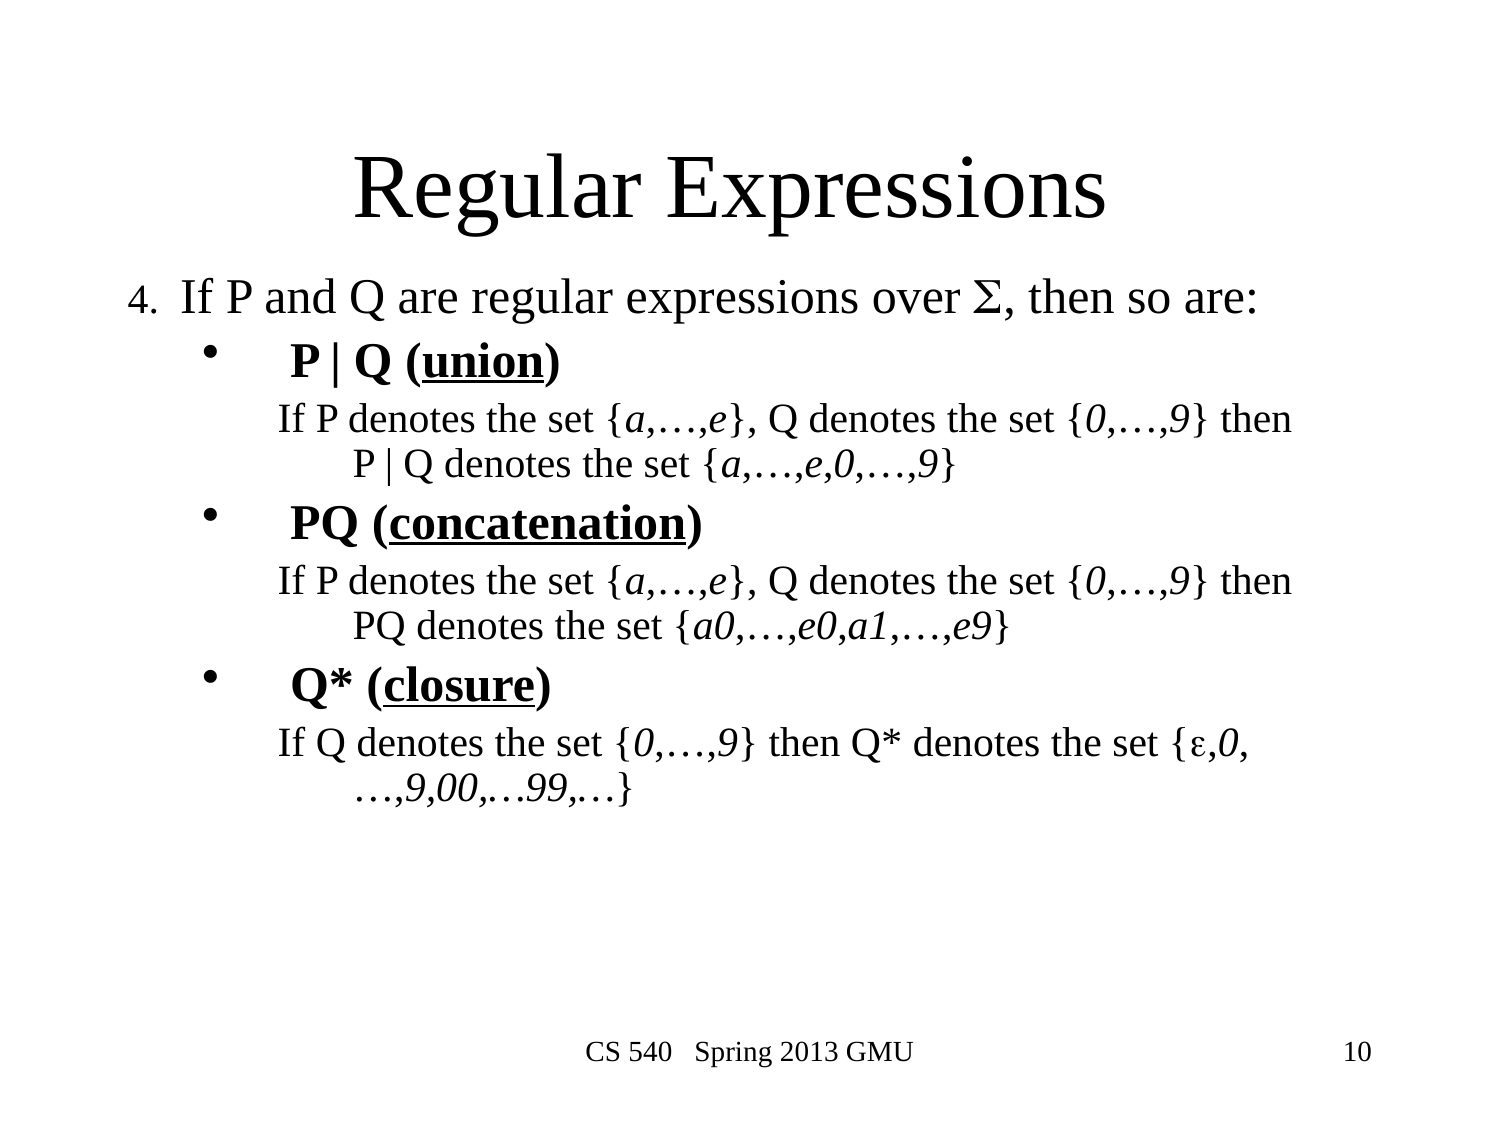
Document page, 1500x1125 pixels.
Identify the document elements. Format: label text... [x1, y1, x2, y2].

slide_number 10 [1074, 1024, 1388, 1101]
title Regular Expressions [125, 99, 1338, 262]
list 4. If P and Q are regular expressions over S, then so are: P | Q (union) If P denotes the set {a,…,e}, Q denotes the set {0,…,9} then P | Q denotes the set {a,…,e,0,…,9} PQ (concatenation) If P denotes the set {a,…,e}, Q denotes the set {0,…,9} then PQ denotes the set {a0,…,e0,a1,…,e9} Q* (closure) If Q denotes the set {0,…,9} then Q* denotes the set {e,0,…,9,00,…99,…} [112, 262, 1388, 938]
footer CS 540 Spring 2013 GMU [512, 1024, 988, 1101]
